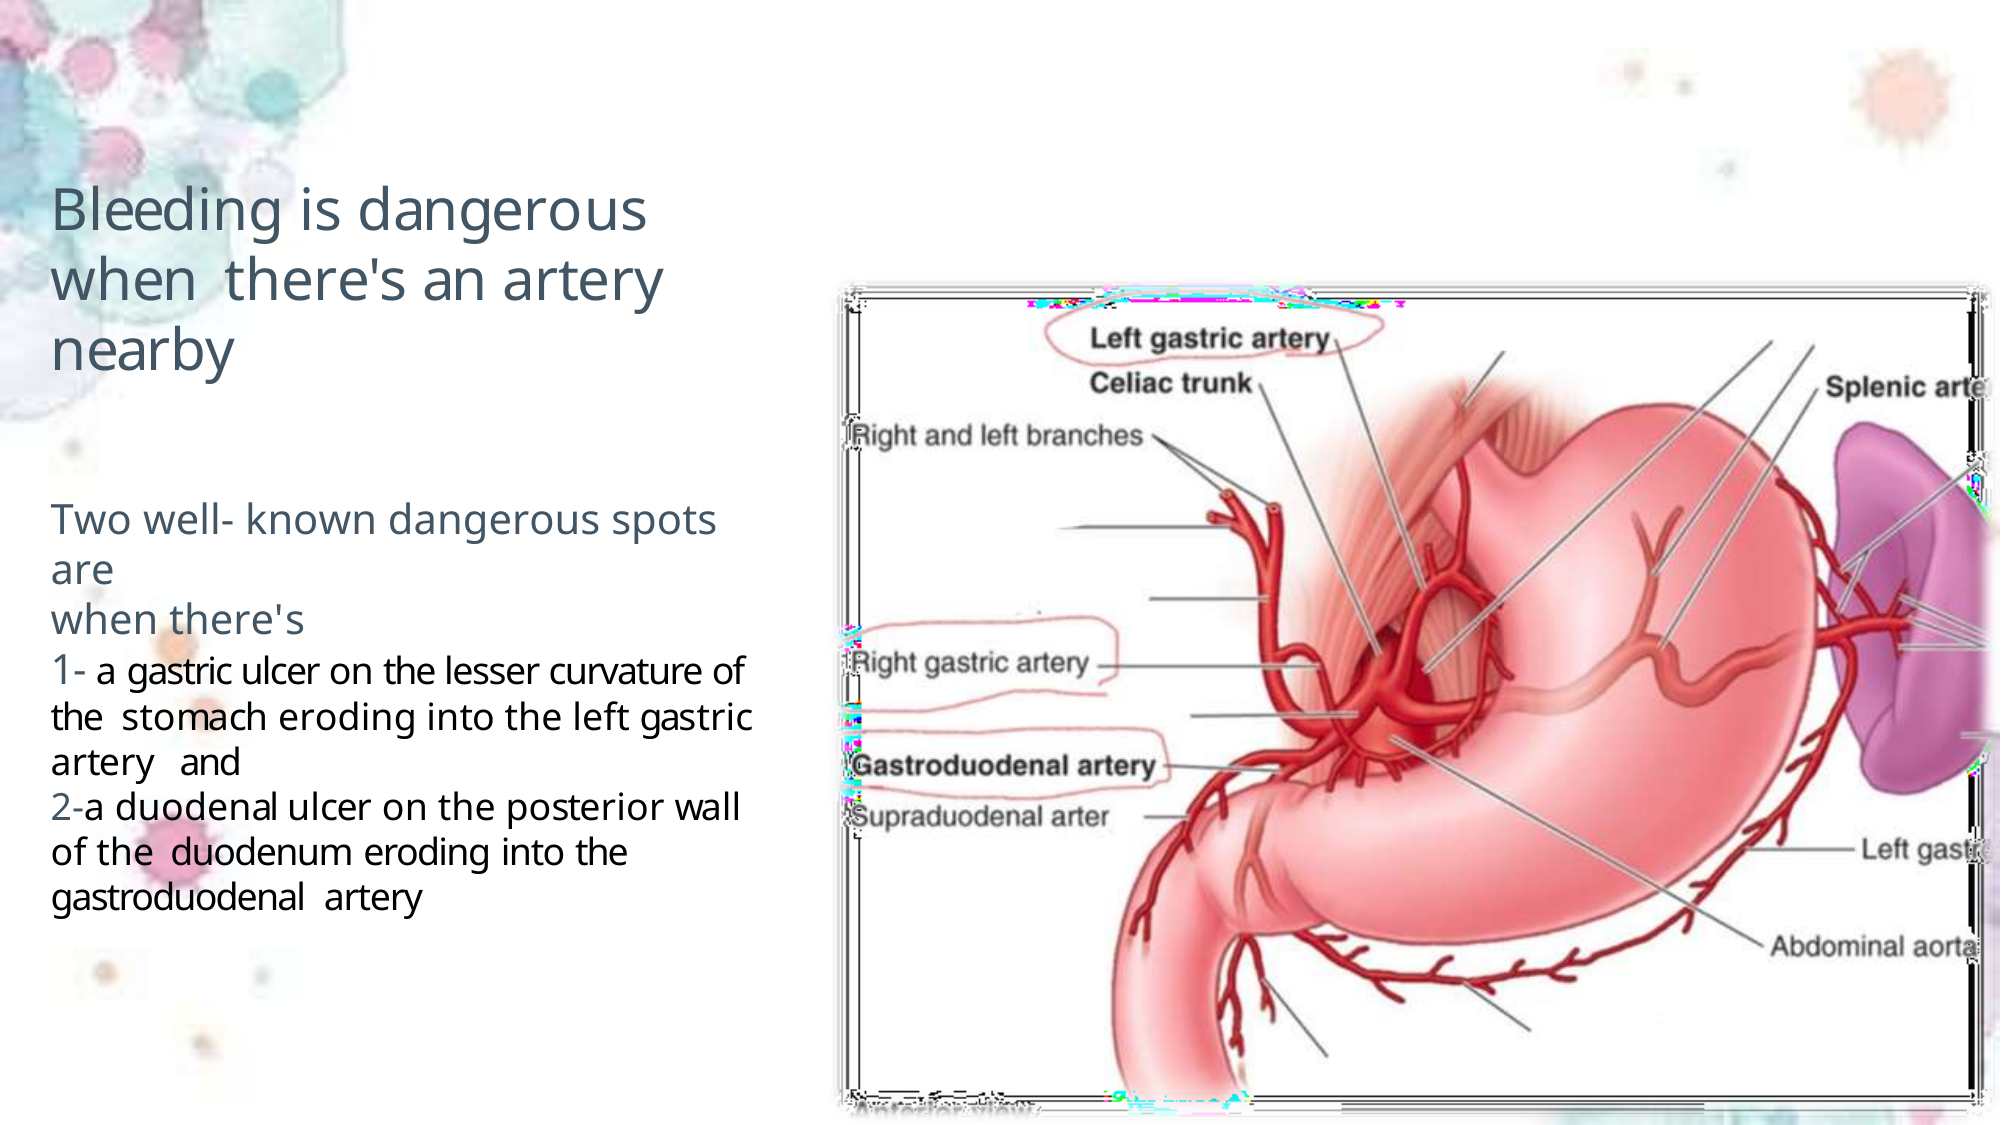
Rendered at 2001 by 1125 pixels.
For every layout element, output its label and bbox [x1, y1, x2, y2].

text_box [0, 0, 2000, 1125]
